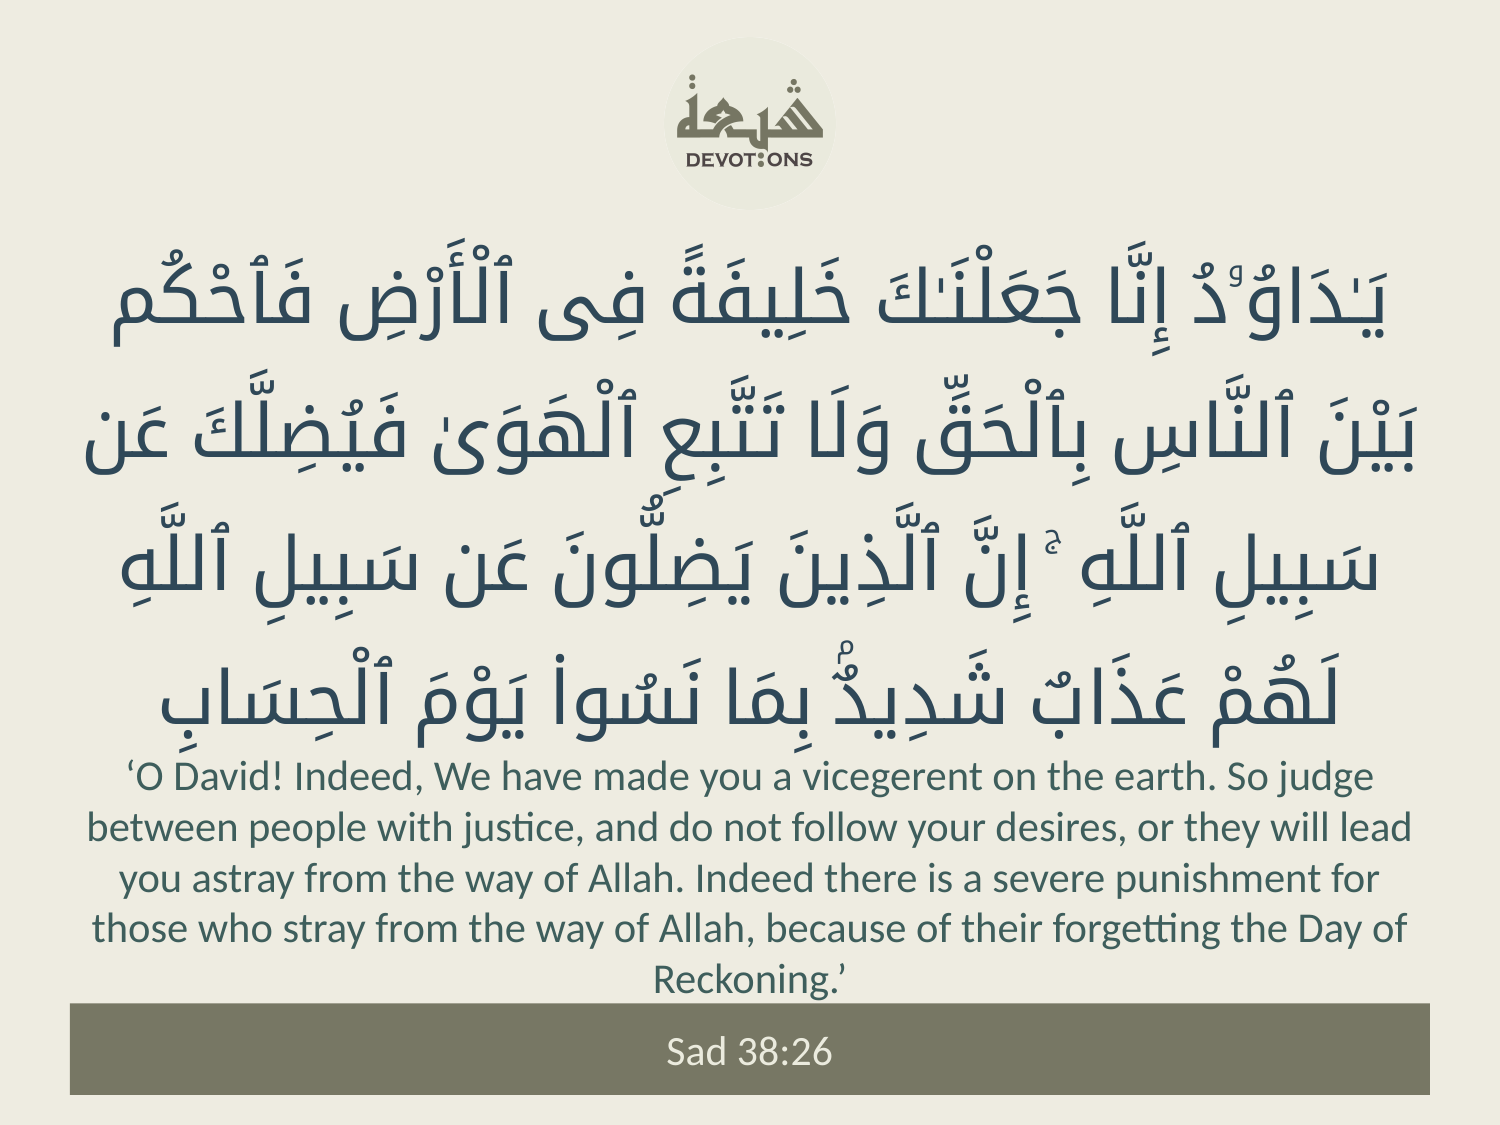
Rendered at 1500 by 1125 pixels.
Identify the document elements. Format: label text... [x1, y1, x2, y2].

picture [656, 29, 844, 203]
list Sad 38:26 [69, 1003, 1430, 1095]
list يَـٰدَاوُۥدُ إِنَّا جَعَلْنَـٰكَ خَلِيفَةً فِى ٱلْأَرْضِ فَٱحْكُم بَيْنَ ٱلنَّاسِ بِٱلْحَقِّ وَلَا تَتَّبِعِ ٱلْهَوَىٰ فَيُضِلَّكَ عَن سَبِيلِ ٱللَّهِ ۚ إِنَّ ٱلَّذِينَ يَضِلُّونَ عَن سَبِيلِ ٱللَّهِ لَهُمْ عَذَابٌ شَدِيدٌۢ بِمَا نَسُوا۟ يَوْمَ ٱلْحِسَابِ ‘O David! Indeed, We have made you a vicegerent on the earth. So judge between people with justice, and do not follow your desires, or they will lead you astray from the way of Allah. Indeed there is a severe punishment for those who stray from the way of Allah, because of their forgetting the Day of Reckoning.’ [69, 203, 1430, 1003]
